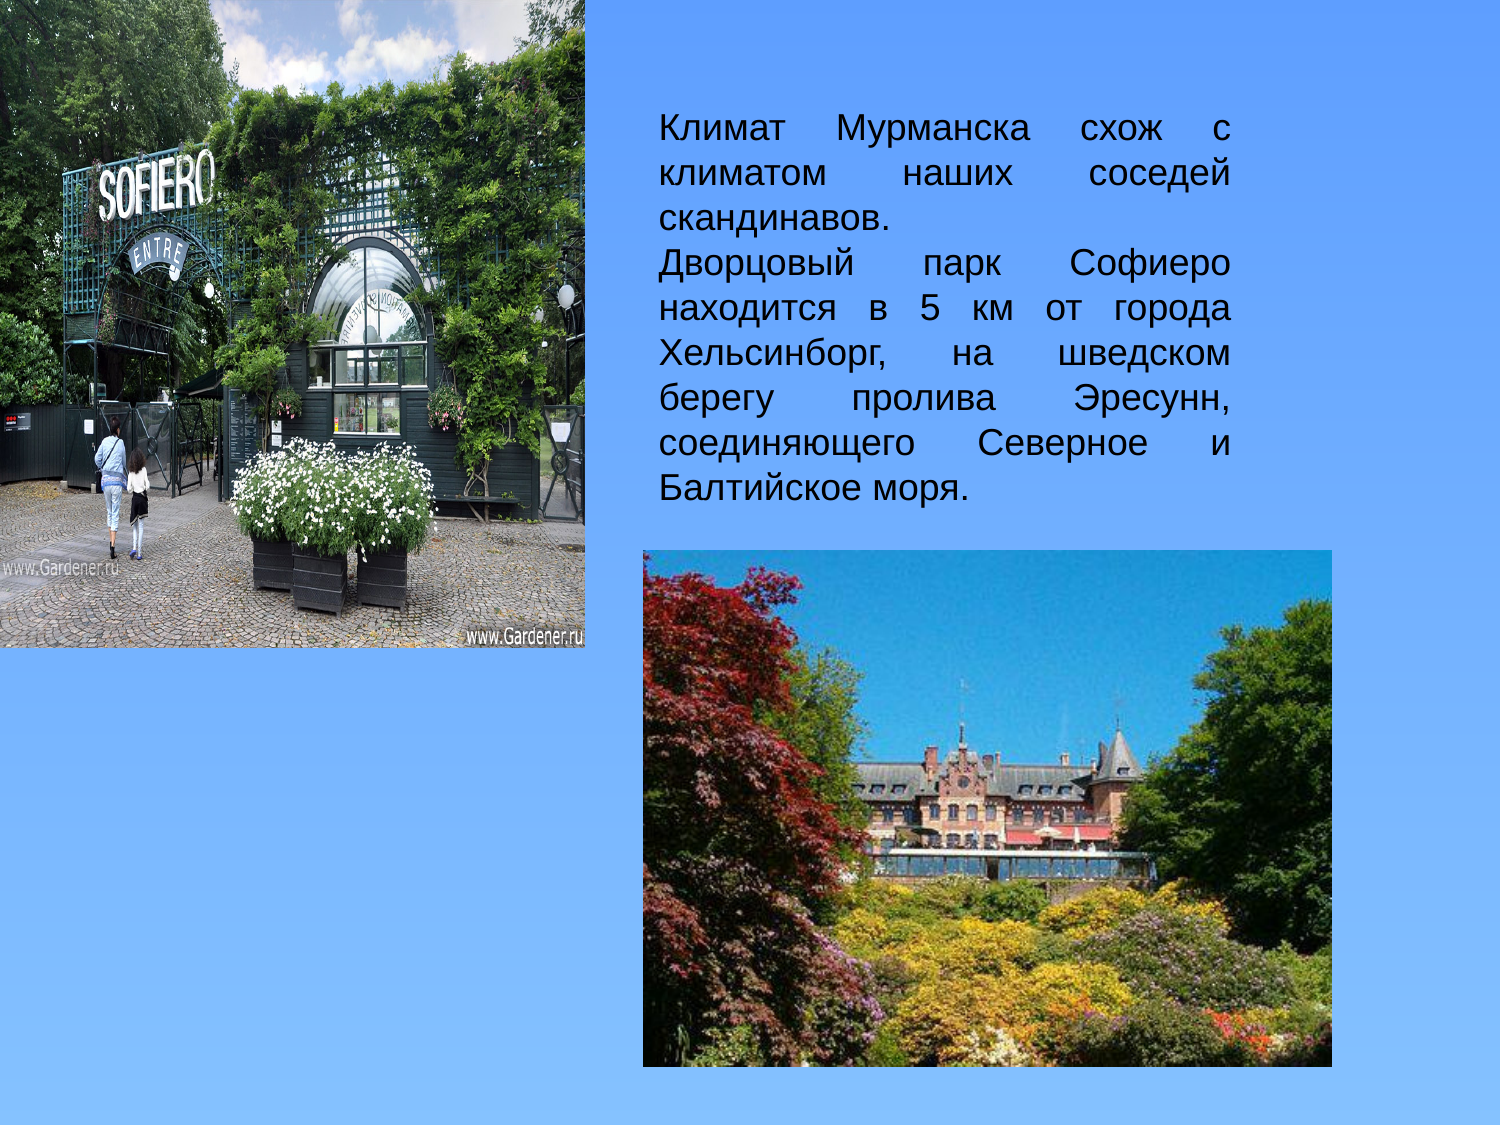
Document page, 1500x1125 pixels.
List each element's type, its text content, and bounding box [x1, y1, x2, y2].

picture [0, 0, 585, 648]
text_box Климат Мурманска схож с климатом наших соседей скандинавов. Дворцовый парк Софиеро находится в 5 км от города Хельсинборг, на шведском берегу пролива Эресунн, соединяющего Северное и Балтийское моря. [643, 95, 1247, 516]
picture [643, 550, 1332, 1067]
